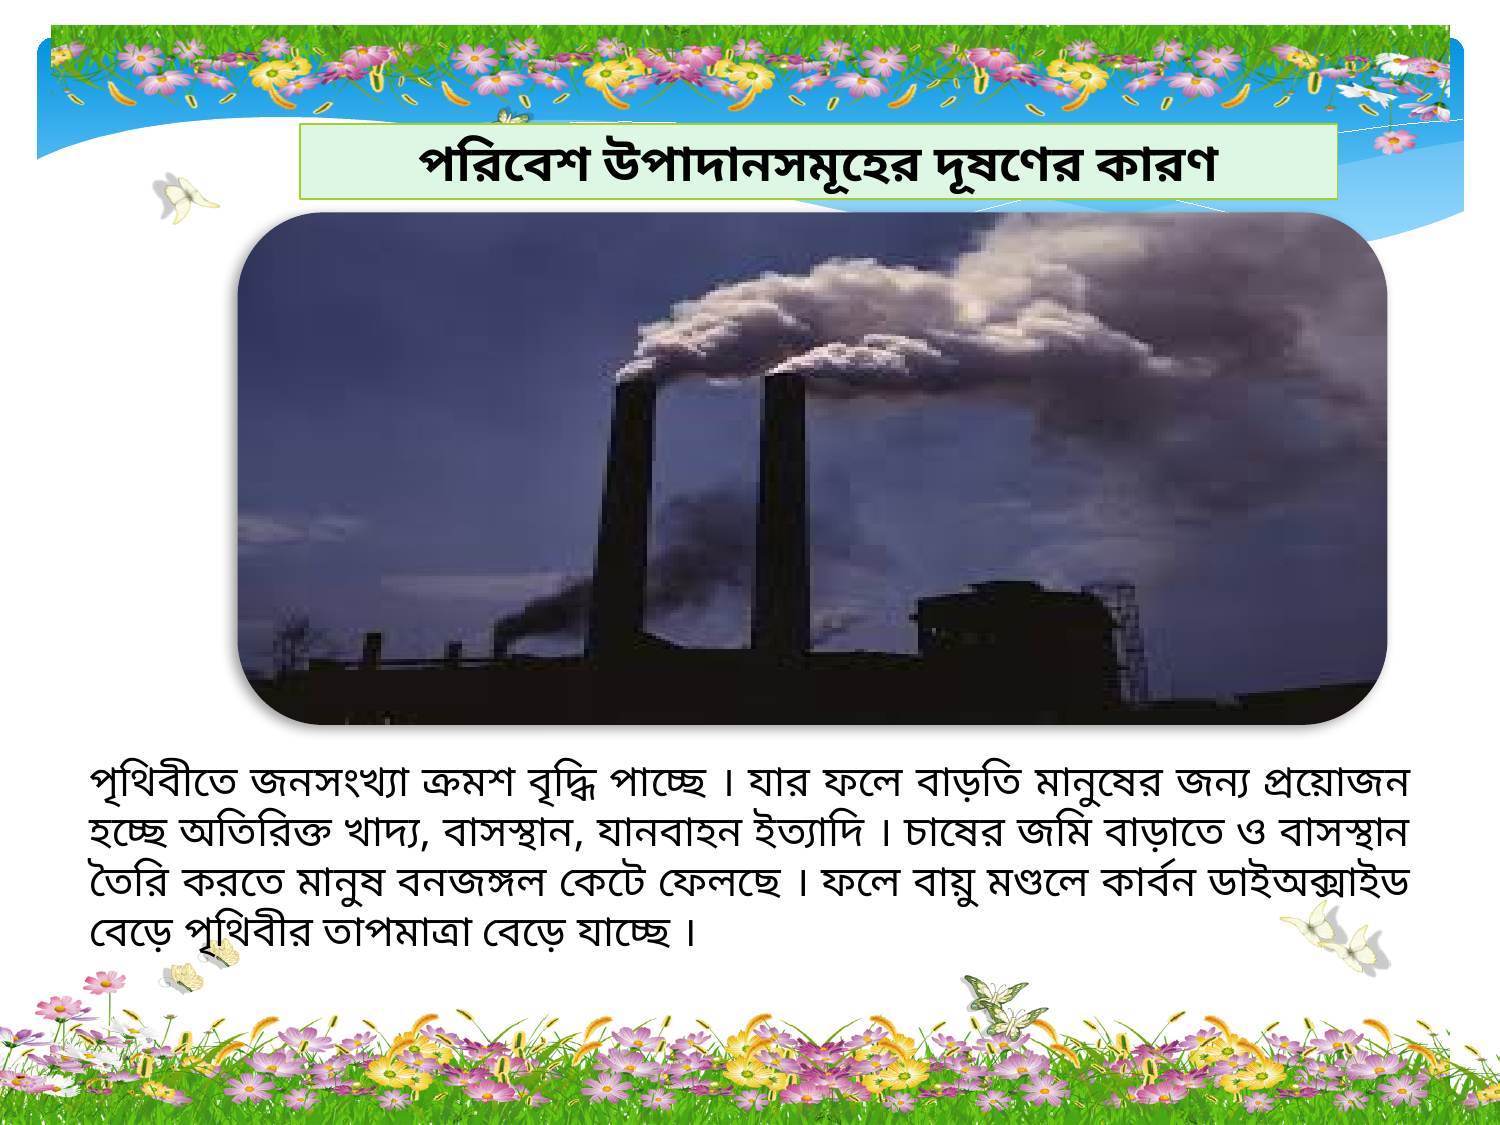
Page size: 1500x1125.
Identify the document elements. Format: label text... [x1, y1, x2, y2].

picture [49, 24, 1451, 726]
text_box পৃথিবীতে জনসংখ্যা ক্রমশ বৃদ্ধি পাচ্ছে । যার ফলে বাড়তি মানুষের জন্য প্রয়োজন হচ্ছে অতিরিক্ত খাদ্য, বাসস্থান, যানবাহন ইত্যাদি । চাষের জমি বাড়াতে ও বাসস্থান তৈরি করতে মানুষ বনজঙ্গল কেটে ফেলছে । ফলে বায়ু মণ্ডলে কার্বন ডাইঅক্সাইড বেড়ে পৃথিবীর তাপমাত্রা বেড়ে যাচ্ছে । [74, 746, 1426, 898]
picture [0, 899, 1500, 1125]
